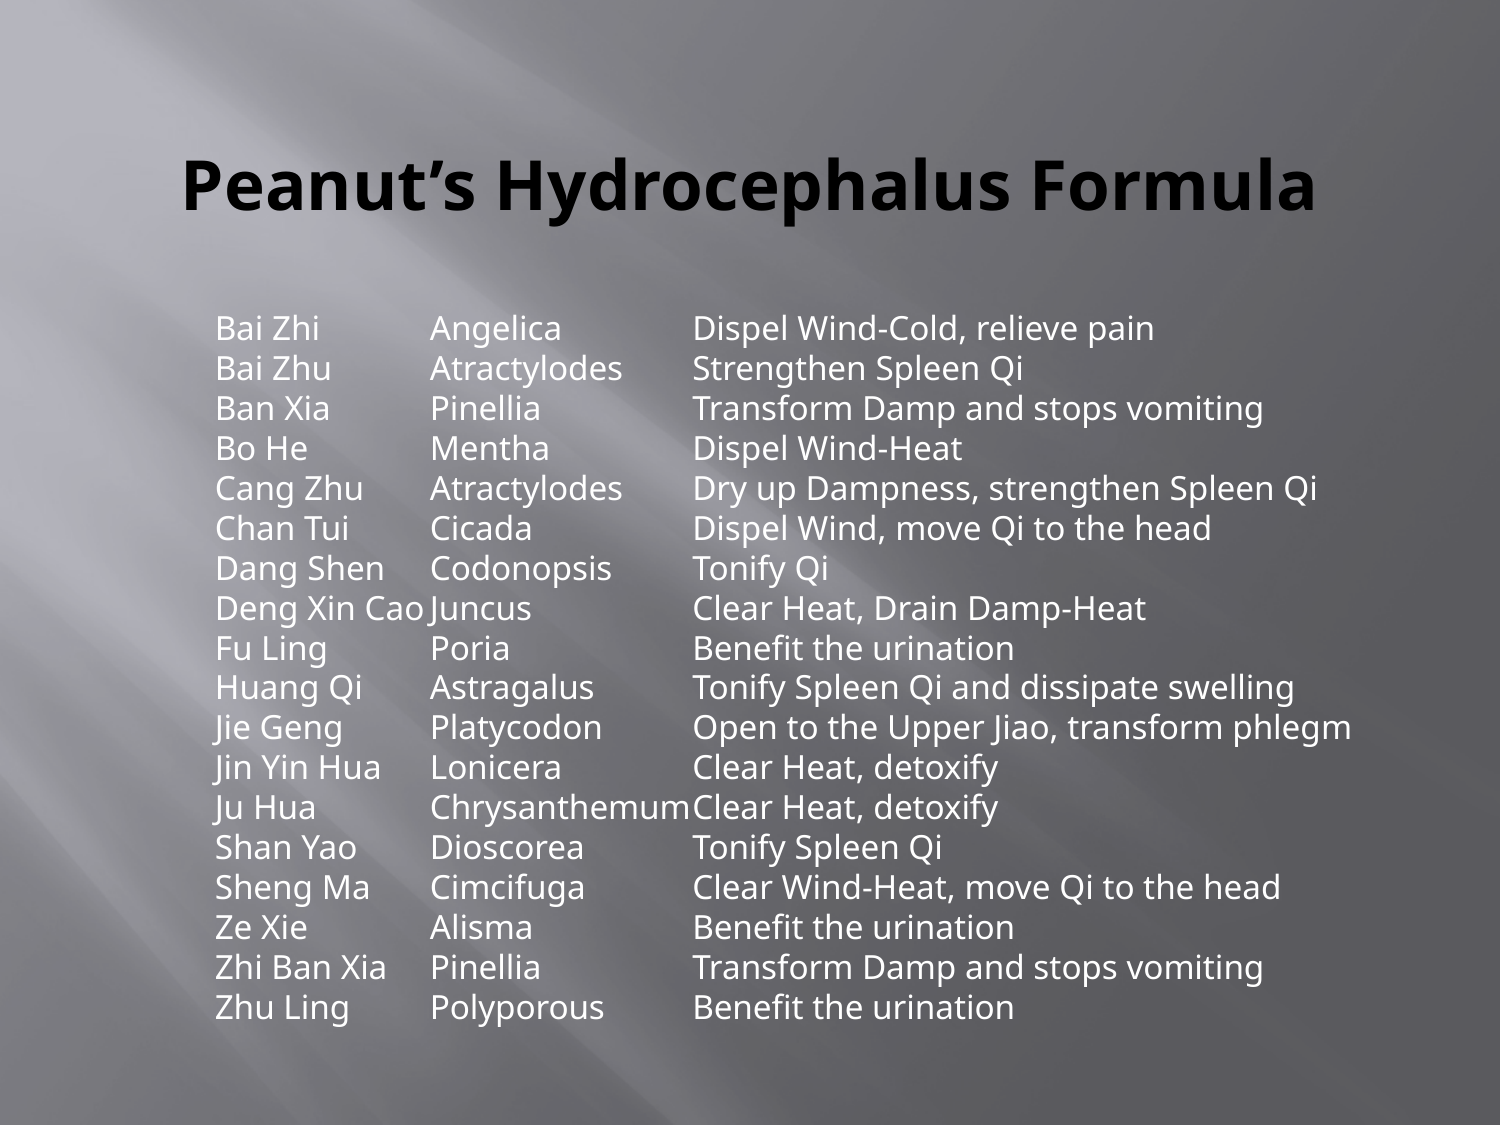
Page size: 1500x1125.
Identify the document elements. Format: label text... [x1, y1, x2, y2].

title Peanut’s Hydrocephalus Formula [75, 133, 1425, 233]
text_box Bai Zhi Angelica Dispel Wind-Cold, relieve pain Bai Zhu Atractylodes Strengthen Spleen Qi Ban Xia Pinellia Transform Damp and stops vomiting Bo He Mentha Dispel Wind-Heat Cang Zhu Atractylodes Dry up Dampness, strengthen Spleen Qi Chan Tui Cicada Dispel Wind, move Qi to the head Dang Shen Codonopsis Tonify Qi Deng Xin Cao Juncus Clear Heat, Drain Damp-Heat Fu Ling Poria Benefit the urination Huang Qi Astragalus Tonify Spleen Qi and dissipate swelling Jie Geng Platycodon Open to the Upper Jiao, transform phlegm Jin Yin Hua Lonicera Clear Heat, detoxify Ju Hua Chrysanthemum Clear Heat, detoxify Shan Yao Dioscorea Tonify Spleen Qi Sheng Ma Cimcifuga Clear Wind-Heat, move Qi to the head Ze Xie Alisma Benefit the urination Zhi Ban Xia Pinellia Transform Damp and stops vomiting Zhu Ling Polyporous Benefit the urination [199, 299, 1463, 1034]
